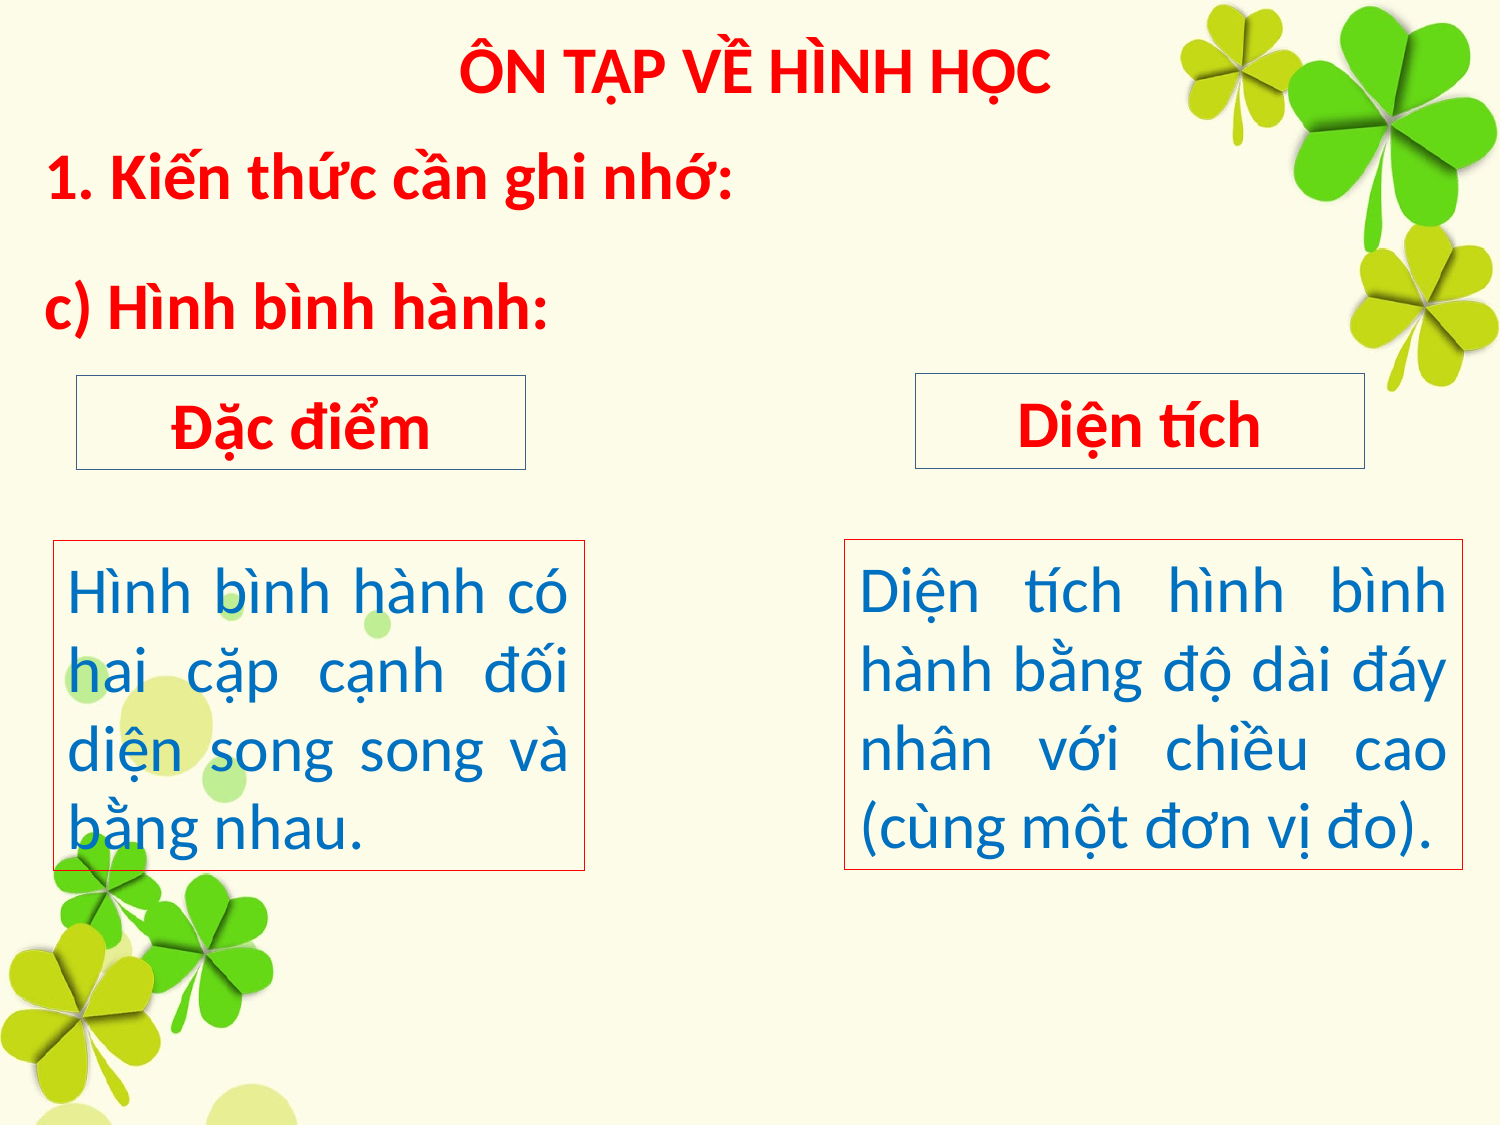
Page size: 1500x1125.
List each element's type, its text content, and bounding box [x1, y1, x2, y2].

picture [0, 0, 1500, 1125]
text_box c) Hình bình hành: [29, 255, 1388, 350]
text_box Diện tích [915, 373, 1365, 469]
text_box ÔN TẬP VỀ HÌNH HỌC [76, 19, 1436, 114]
text_box Diện tích hình bình hành bằng độ dài đáy nhân với chiều cao (cùng một đơn vị đo). [844, 539, 1463, 870]
text_box Đặc điểm [76, 375, 526, 470]
text_box 1. Kiến thức cần ghi nhớ: [29, 125, 1388, 221]
text_box Hình bình hành có hai cặp cạnh đối diện song song và bằng nhau. [53, 540, 585, 871]
